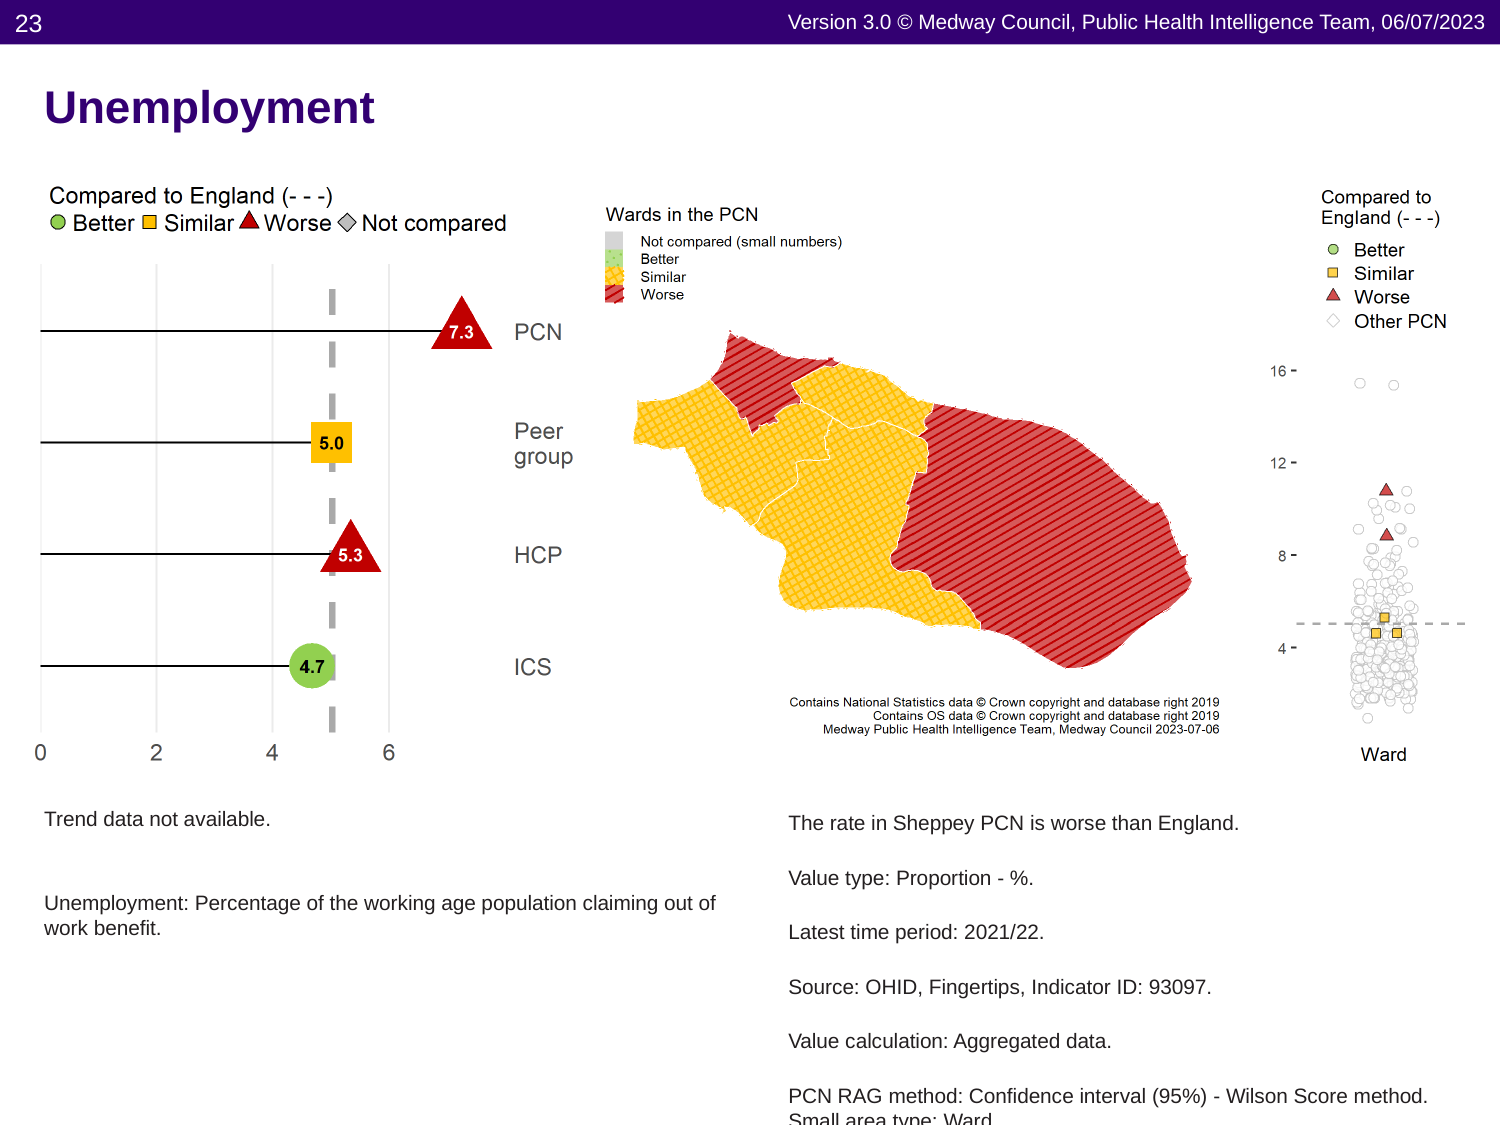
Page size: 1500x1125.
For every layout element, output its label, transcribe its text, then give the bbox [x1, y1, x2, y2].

title Unemployment [29, 70, 1471, 138]
list Trend data not available. Unemployment: Percentage of the working age population claiming out of work benefit. [29, 798, 750, 1106]
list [29, 164, 585, 776]
list Version 3.0 © Medway Council, Public Health Intelligence Team, 06/07/2023 [419, 0, 1500, 43]
list The rate in Sheppey PCN is worse than England. Value type: Proportion - %. Latest time period: 2021/22. Source: OHID, Fingertips, Indicator ID: 93097. Value calculation: Aggregated data. PCN RAG method: Confidence interval (95%) - Wilson Score method. Small area type: Ward. [773, 802, 1483, 1106]
list 23 [0, 0, 95, 95]
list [1233, 164, 1483, 776]
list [605, 164, 1221, 776]
